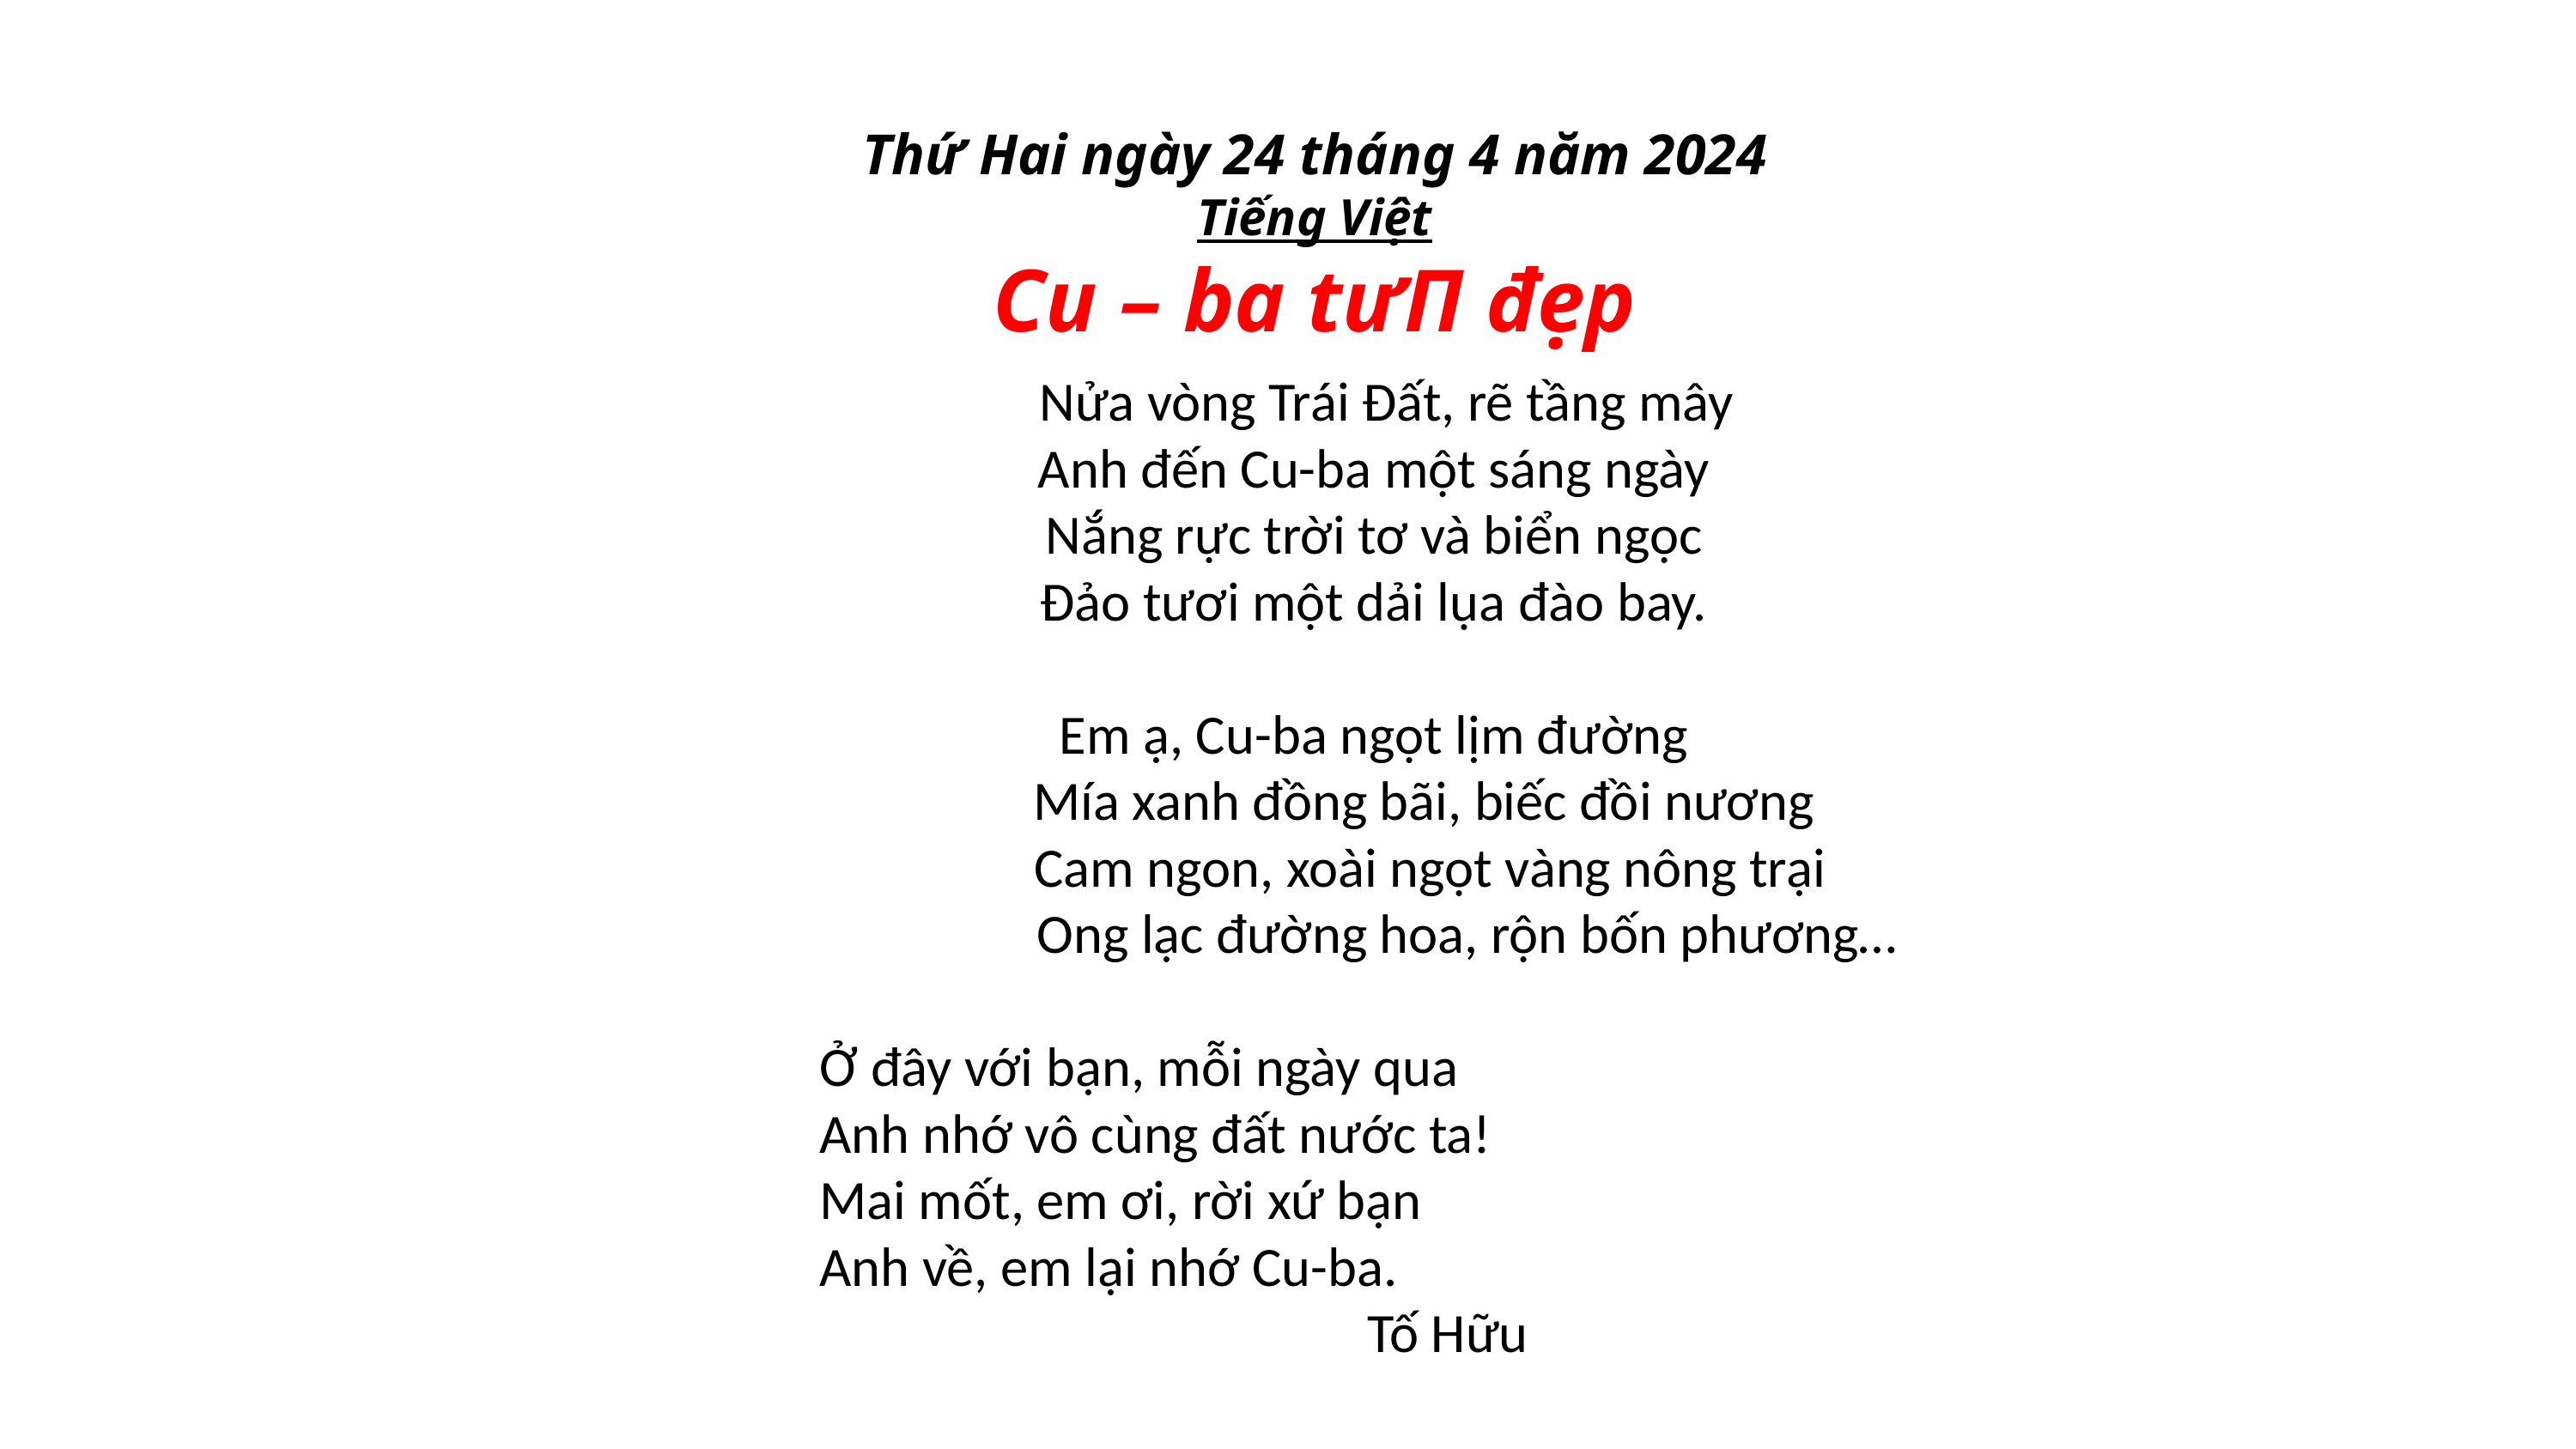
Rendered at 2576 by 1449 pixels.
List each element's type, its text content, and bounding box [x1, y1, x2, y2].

text_box Thứ Hai ngày 24 tháng 4 năm 2024 Tiếng Việt Cu – ba tưΠ đẹp [568, 112, 2061, 359]
text_box Nửa vòng Trái Đất, rẽ tầng mây Anh đến Cu-ba một sáng ngày Nắng rực trời tơ và biển ngọc Đảo tươi một dải lụa đào bay. Em ạ, Cu-ba ngọt lịm đường Mía xanh đồng bãi, biếc đồi nương Cam ngon, xoài ngọt vàng nông trại Ong lạc đường hoa, rộn bốn phương… Ở đây với bạn, mỗi ngày qua Anh nhớ vô cùng đất nước ta! Mai mốt, em ơi, rời xứ bạn Anh về, em lại nhớ Cu-ba. Tố Hữu [172, 359, 2576, 1449]
